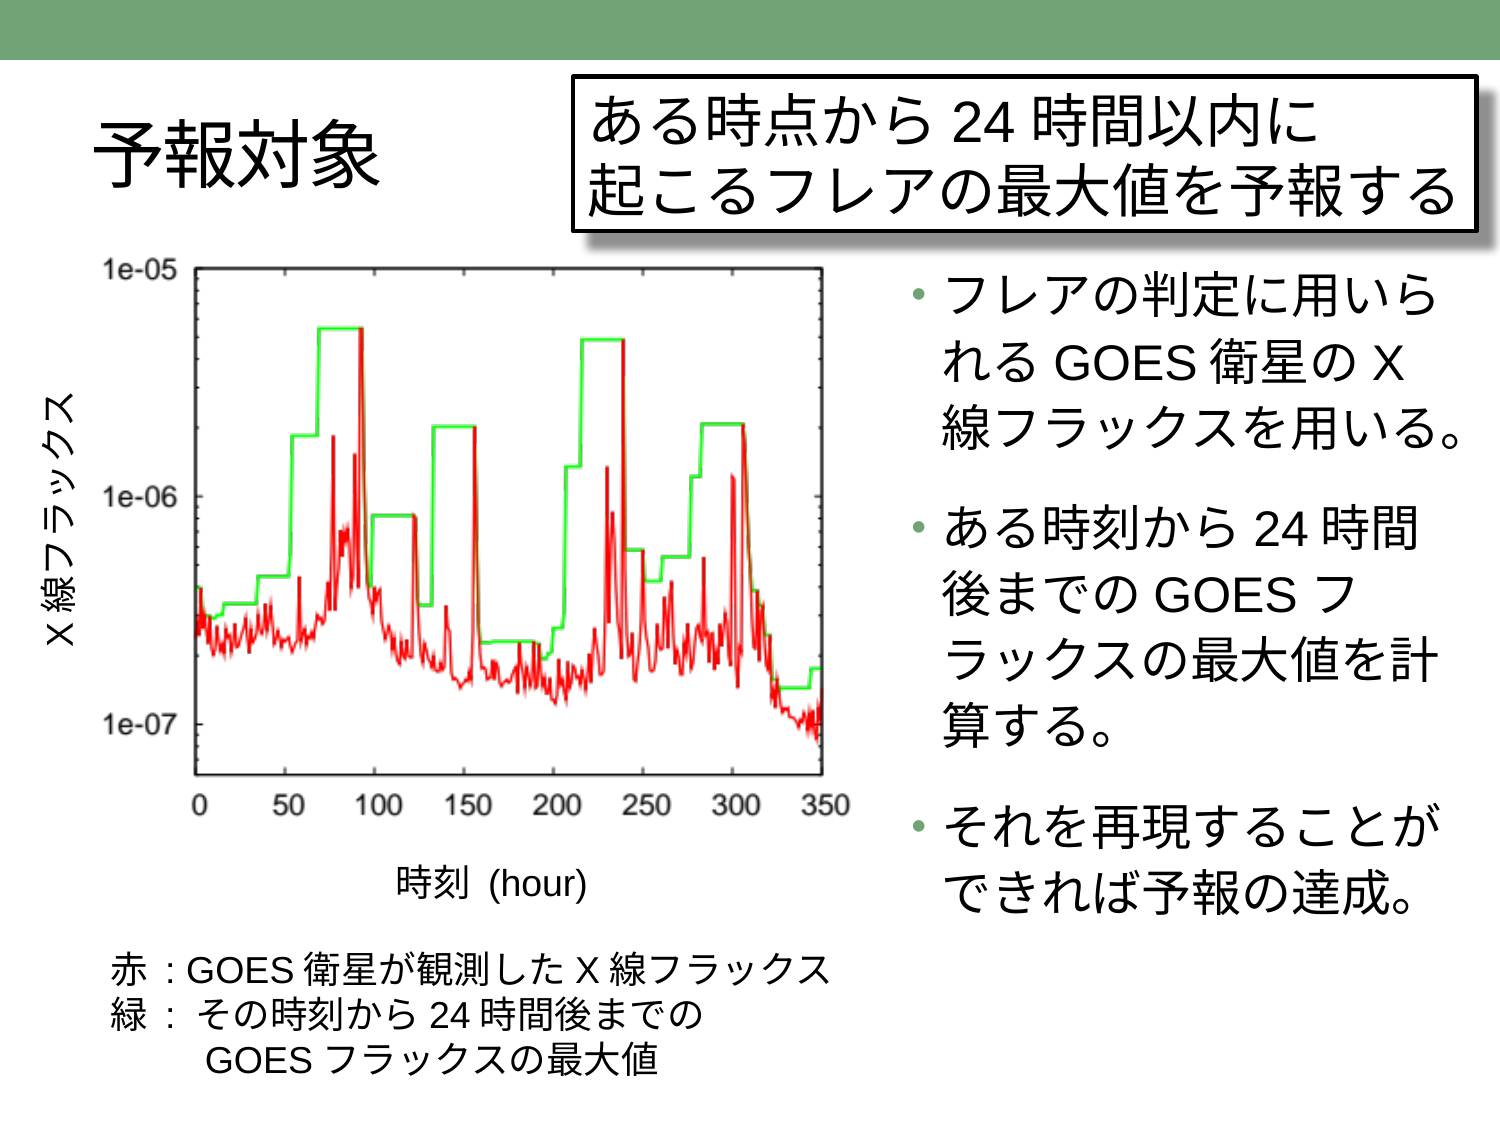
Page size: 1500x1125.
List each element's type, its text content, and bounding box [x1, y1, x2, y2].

list フレアの判定に用いられるGOES衛星のX線フラックスを用いる。 ある時刻から24時間後までのGOESフラックスの最大値を計算する。 それを再現することができれば予報の達成。 [896, 256, 1470, 1051]
text_box ある時点から24時間以内に 起こるフレアの最大値を予報する [571, 74, 1479, 233]
picture [7, 232, 864, 832]
title 予報対象 [75, 70, 466, 230]
text_box 時刻 (hour) [380, 851, 603, 911]
text_box 赤 : GOES衛星が観測したX線フラックス 緑 : その時刻から24時間後までの GOESフラックスの最大値 [95, 938, 848, 1089]
